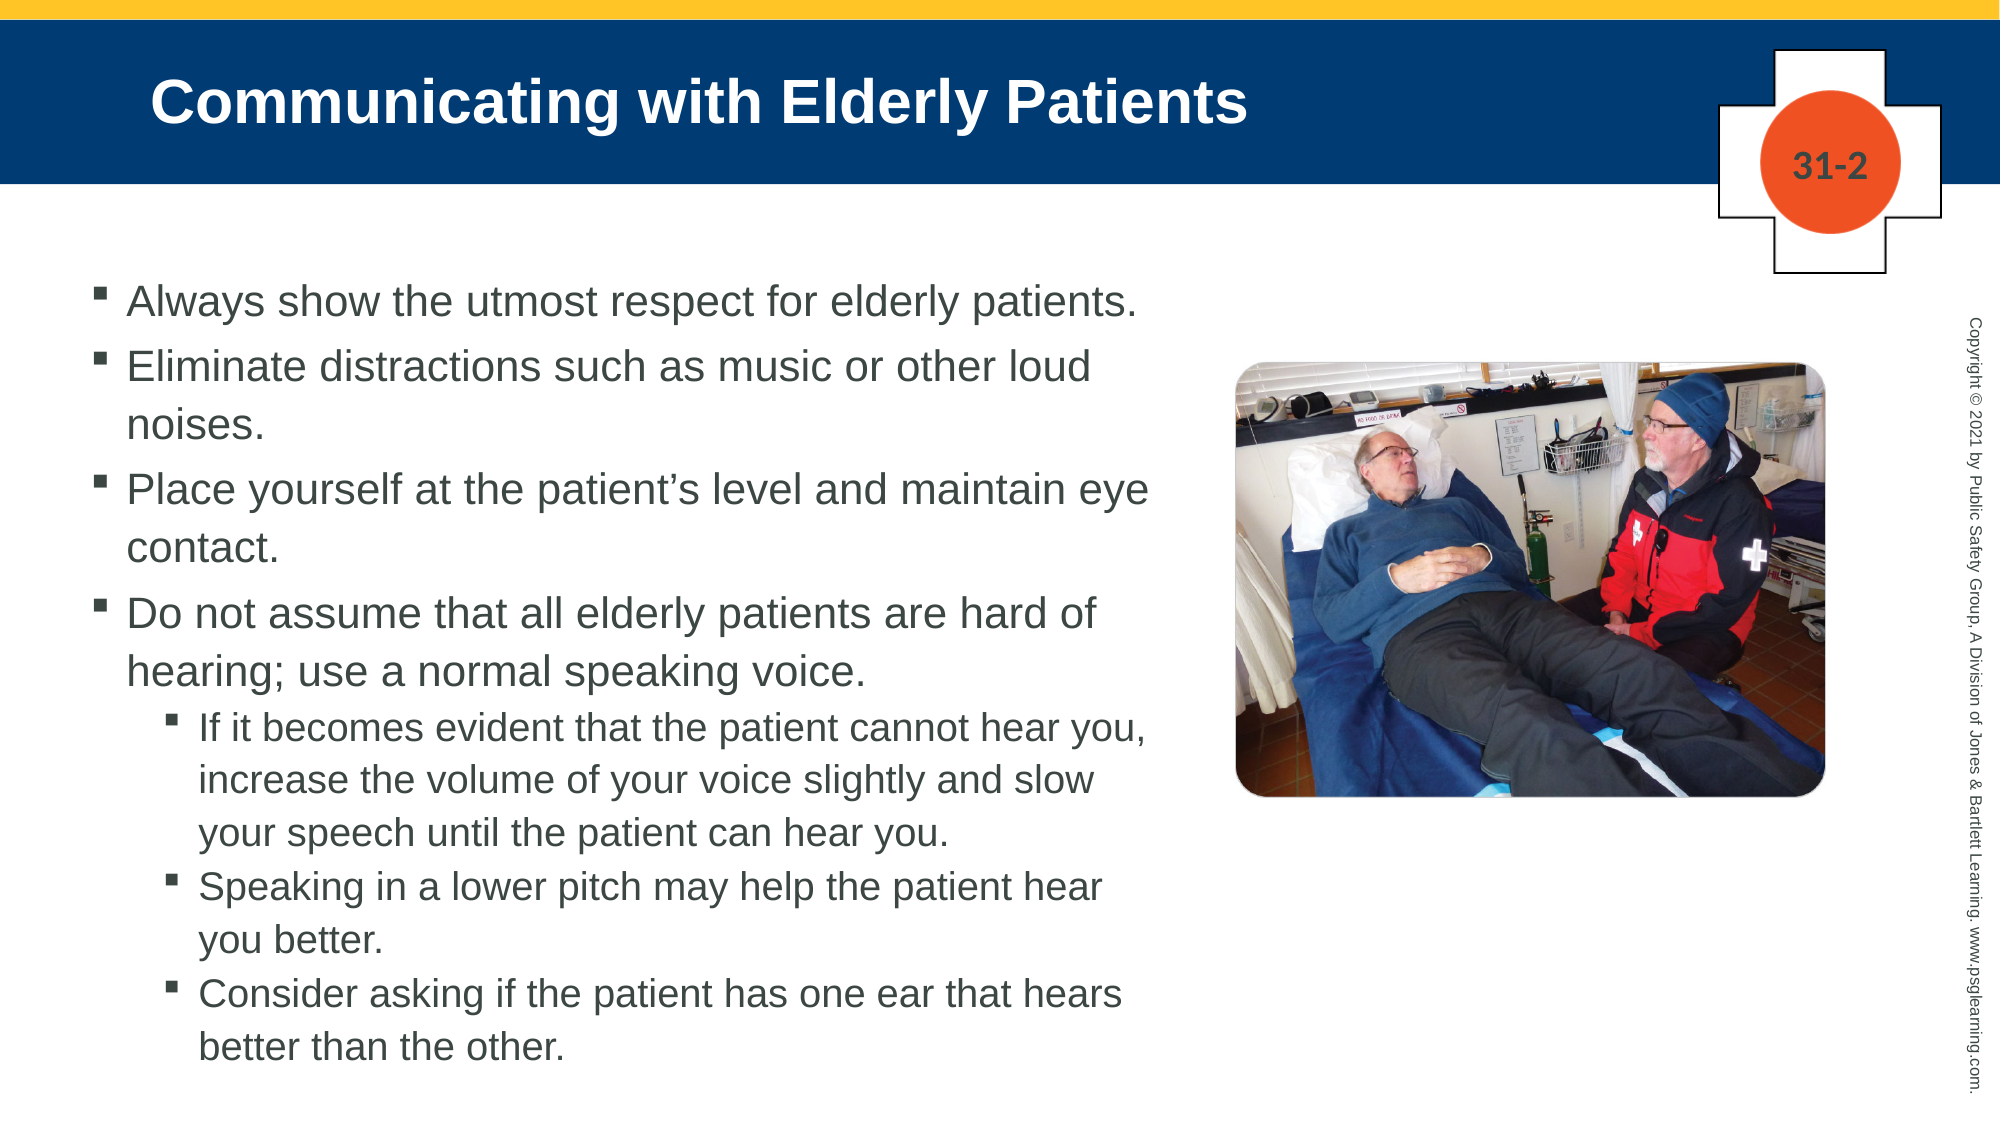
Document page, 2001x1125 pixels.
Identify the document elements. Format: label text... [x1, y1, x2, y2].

picture [1228, 354, 1831, 801]
title Communicating with Elderly Patients [0, 19, 2000, 185]
list Always show the utmost respect for elderly patients. Eliminate distractions such as music or other loud noises. Place yourself at the patient’s level and maintain eye contact. Do not assume that all elderly patients are hard of hearing; use a normal speaking voice. If it becomes evident that the patient cannot hear you, increase the volume of your voice slightly and slow your speech until the patient can hear you. Speaking in a lower pitch may help the patient hear you better. Consider asking if the patient has one ear that hears better than the other. [75, 259, 1174, 1125]
picture [1718, 49, 1942, 274]
